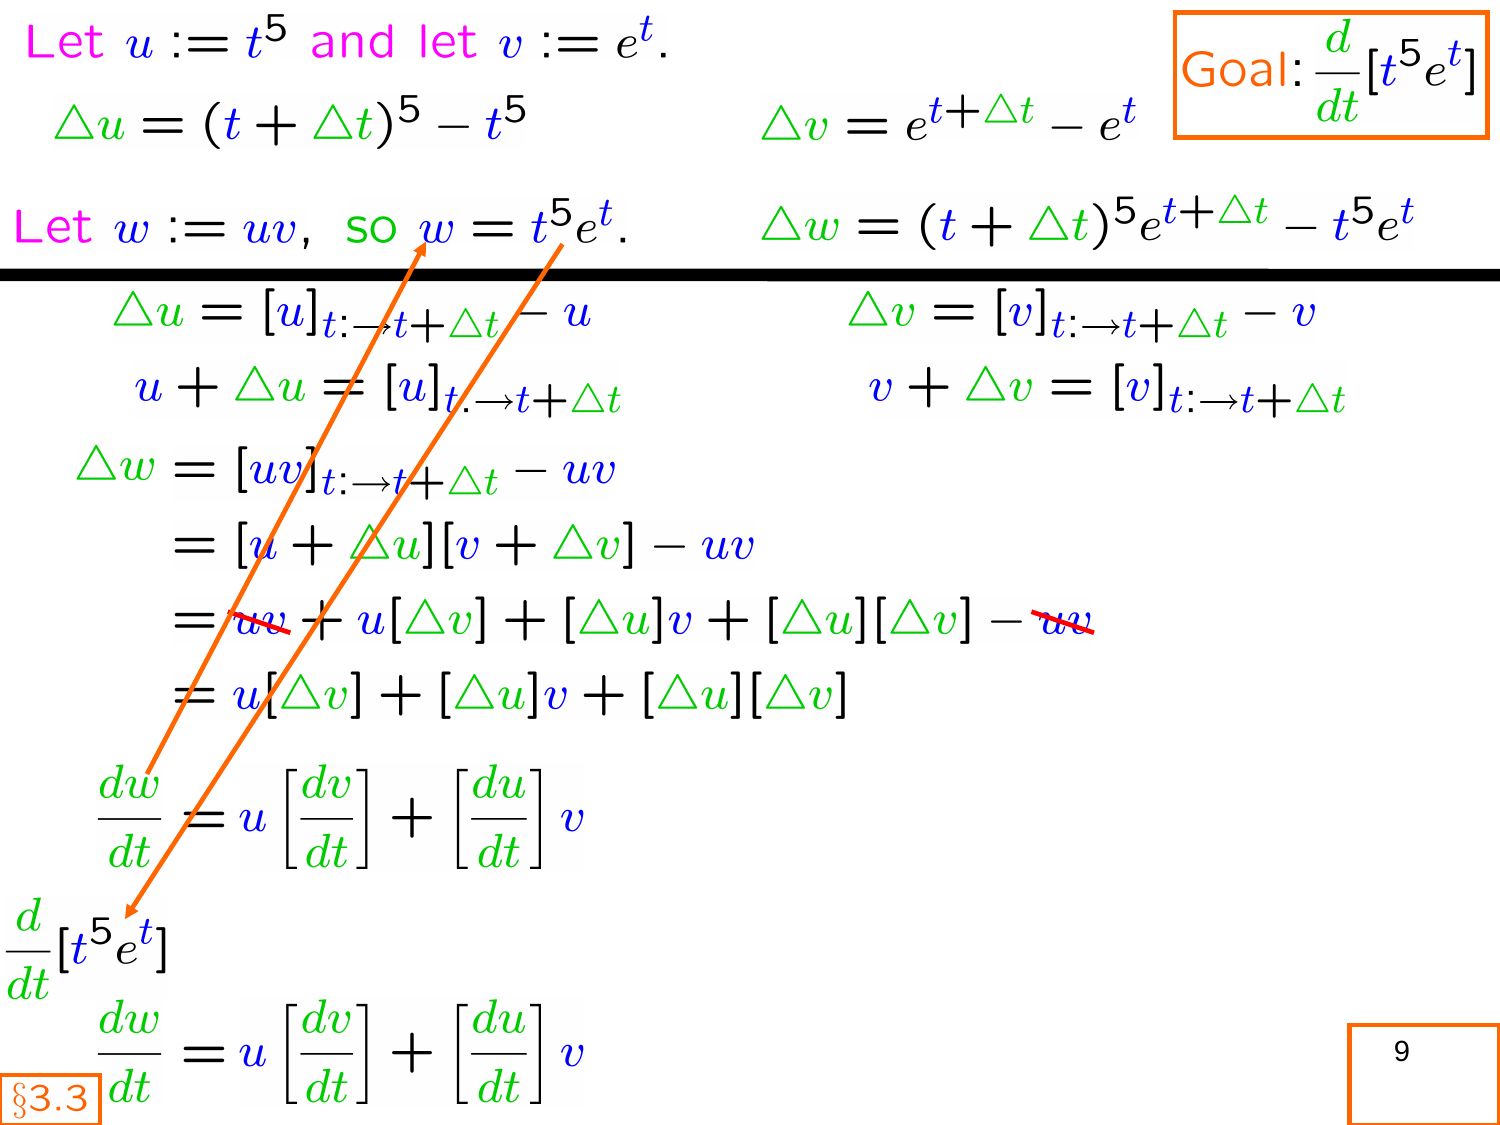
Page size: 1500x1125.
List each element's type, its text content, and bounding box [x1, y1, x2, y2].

picture [760, 192, 1414, 252]
picture [1182, 49, 1301, 89]
picture [133, 361, 621, 420]
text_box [95, 997, 586, 1106]
picture [15, 208, 309, 251]
text_box [1174, 12, 1488, 138]
picture [760, 92, 1138, 142]
text_box [1349, 1025, 1500, 1125]
picture [27, 12, 666, 59]
picture [74, 444, 155, 481]
picture [1314, 18, 1476, 122]
picture [5, 896, 167, 1001]
picture [173, 444, 615, 503]
picture [112, 286, 592, 345]
picture [866, 361, 1347, 420]
picture [173, 671, 846, 720]
text_box [403, 252, 426, 285]
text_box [95, 762, 586, 871]
text_box [89, 1113, 100, 1125]
picture [173, 521, 755, 570]
text_box [0, 1074, 90, 1125]
picture [12, 1080, 88, 1119]
picture [346, 196, 626, 243]
slide_number 9 [1074, 1024, 1425, 1103]
picture [173, 596, 1091, 645]
picture [846, 286, 1317, 345]
picture [52, 94, 526, 151]
